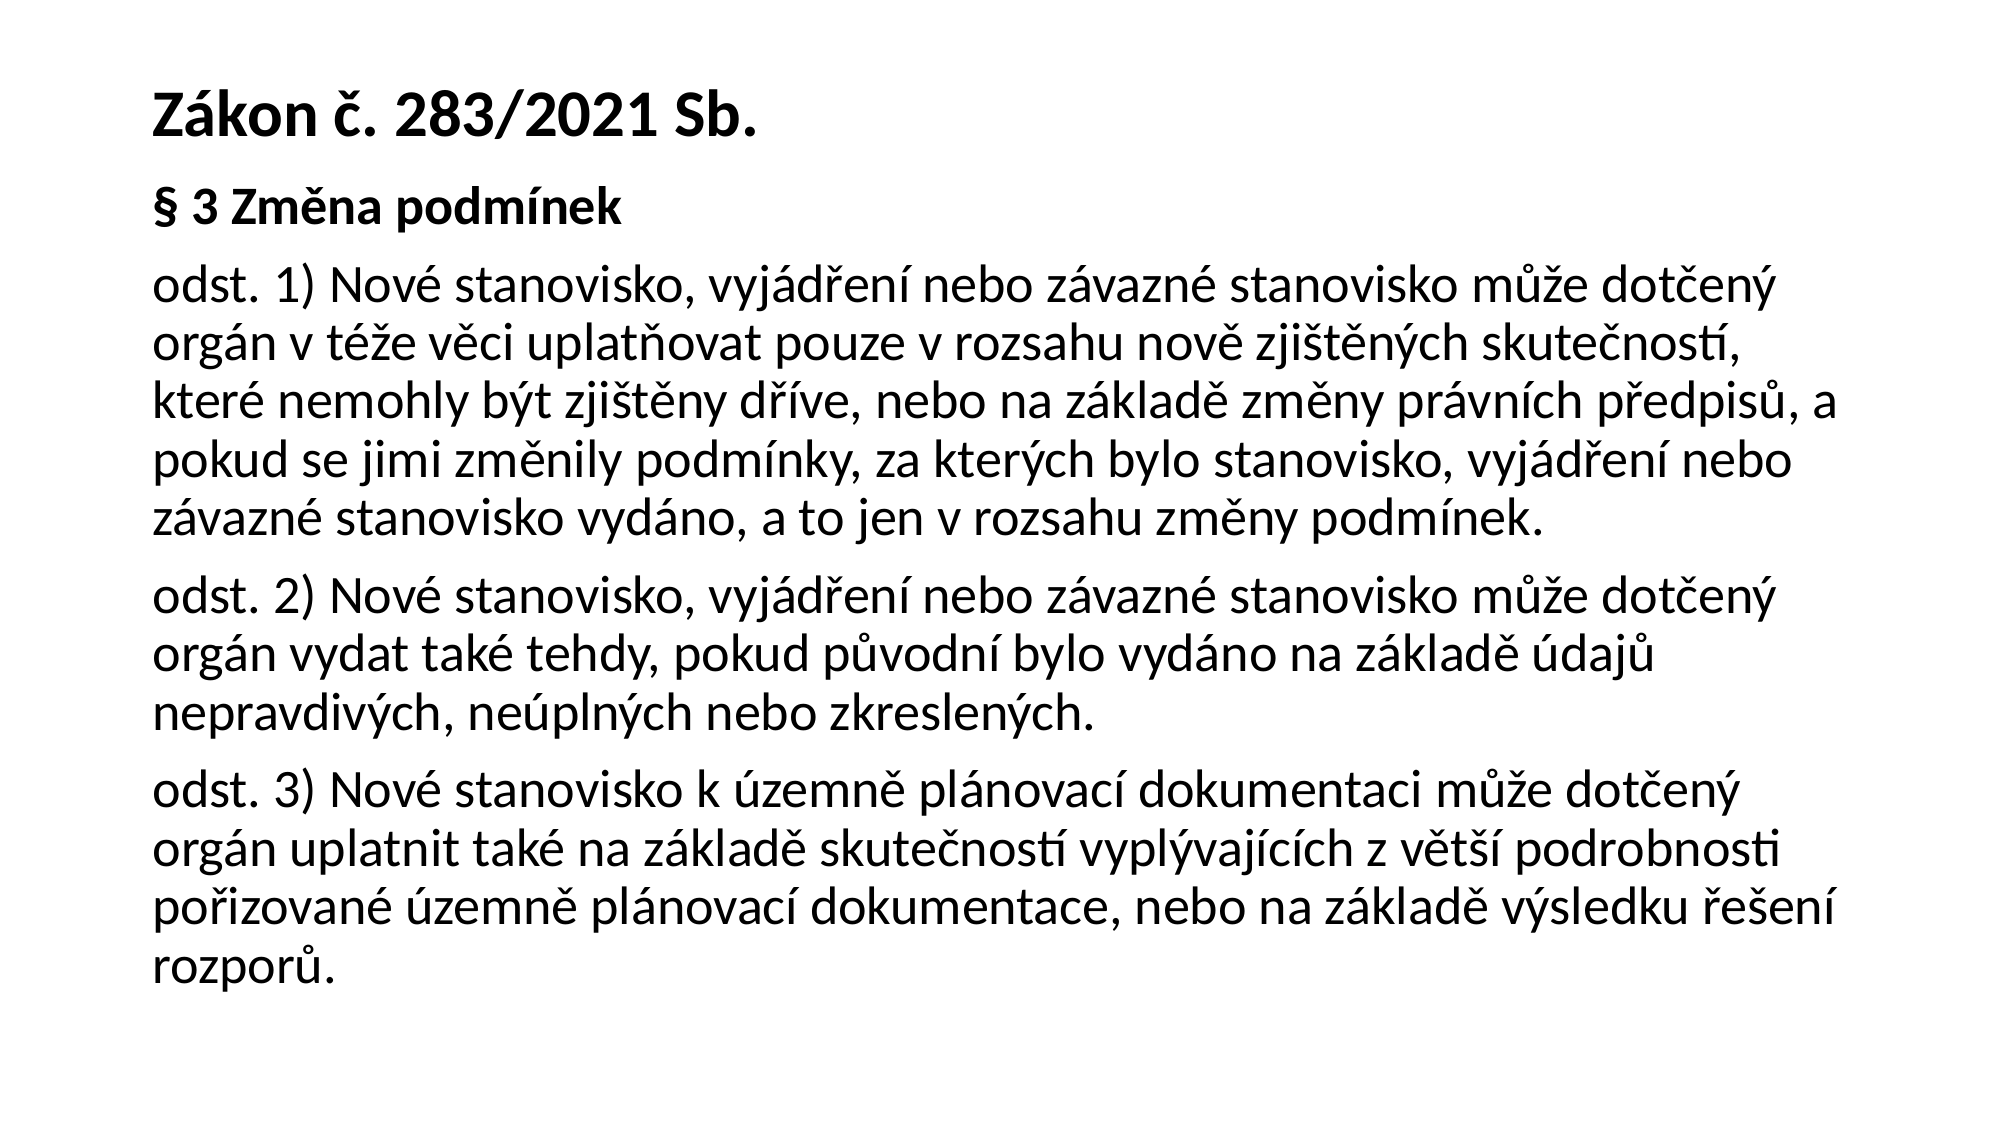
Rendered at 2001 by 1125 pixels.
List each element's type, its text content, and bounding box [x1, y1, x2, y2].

list § 3 Změna podmínek odst. 1) Nové stanovisko, vyjádření nebo závazné stanovisko může dotčený orgán v téže věci uplatňovat pouze v rozsahu nově zjištěných skutečností, které nemohly být zjištěny dříve, nebo na základě změny právních předpisů, a pokud se jimi změnily podmínky, za kterých bylo stanovisko, vyjádření nebo závazné stanovisko vydáno, a to jen v rozsahu změny podmínek. odst. 2) Nové stanovisko, vyjádření nebo závazné stanovisko může dotčený orgán vydat také tehdy, pokud původní bylo vydáno na základě údajů nepravdivých, neúplných nebo zkreslených. odst. 3) Nové stanovisko k územně plánovací dokumentaci může dotčený orgán uplatnit také na základě skutečností vyplývajících z větší podrobnosti pořizované územně plánovací dokumentace, nebo na základě výsledku řešení rozporů. [137, 170, 1863, 1014]
title Zákon č. 283/2021 Sb. [137, 59, 1863, 170]
